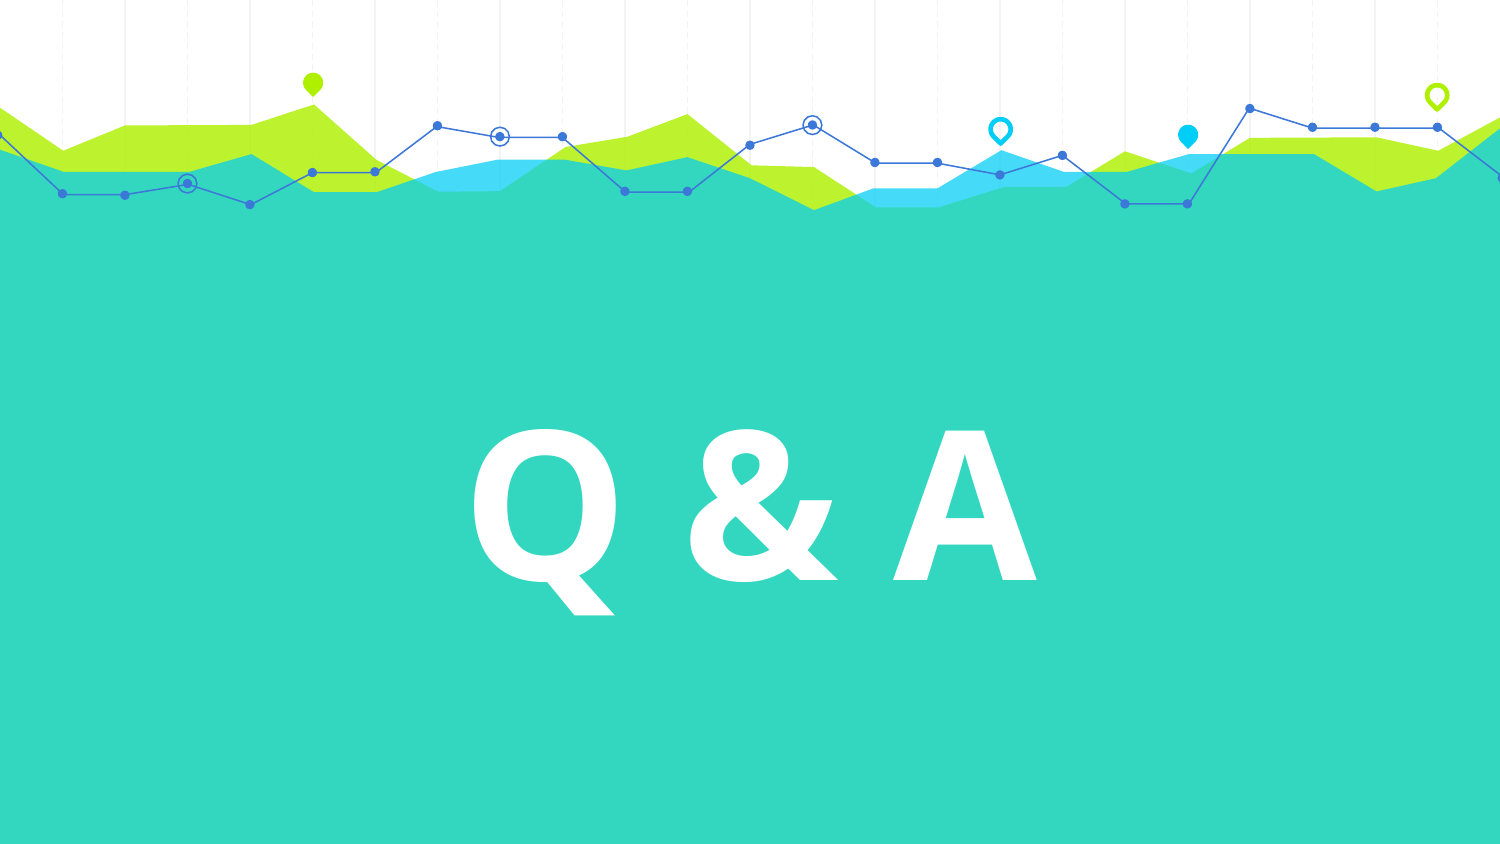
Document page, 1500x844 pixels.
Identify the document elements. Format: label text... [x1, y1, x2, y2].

title Q & A [112, 447, 1388, 638]
